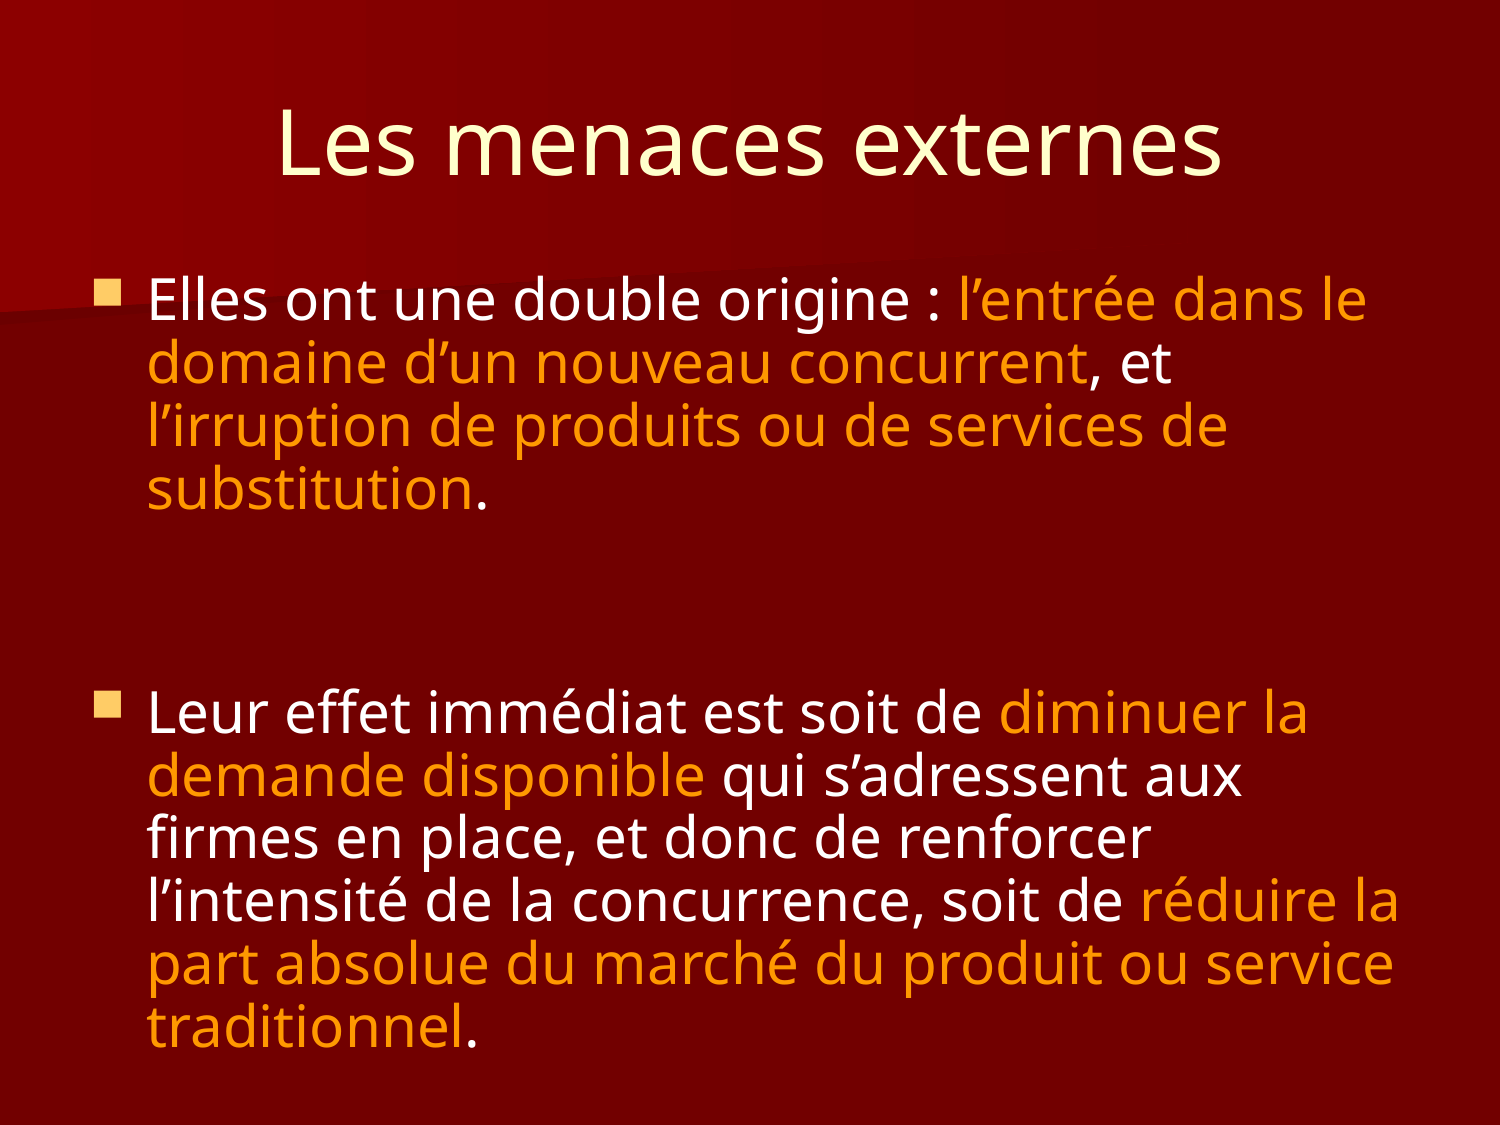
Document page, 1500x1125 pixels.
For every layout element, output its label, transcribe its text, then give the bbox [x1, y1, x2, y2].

title Les menaces externes [75, 45, 1425, 233]
list Elles ont une double origine : l’entrée dans le domaine d’un nouveau concurrent, et l’irruption de produits ou de services de substitution. Leur effet immédiat est soit de diminuer la demande disponible qui s’adressent aux firmes en place, et donc de renforcer l’intensité de la concurrence, soit de réduire la part absolue du marché du produit ou service traditionnel. [75, 262, 1425, 1000]
